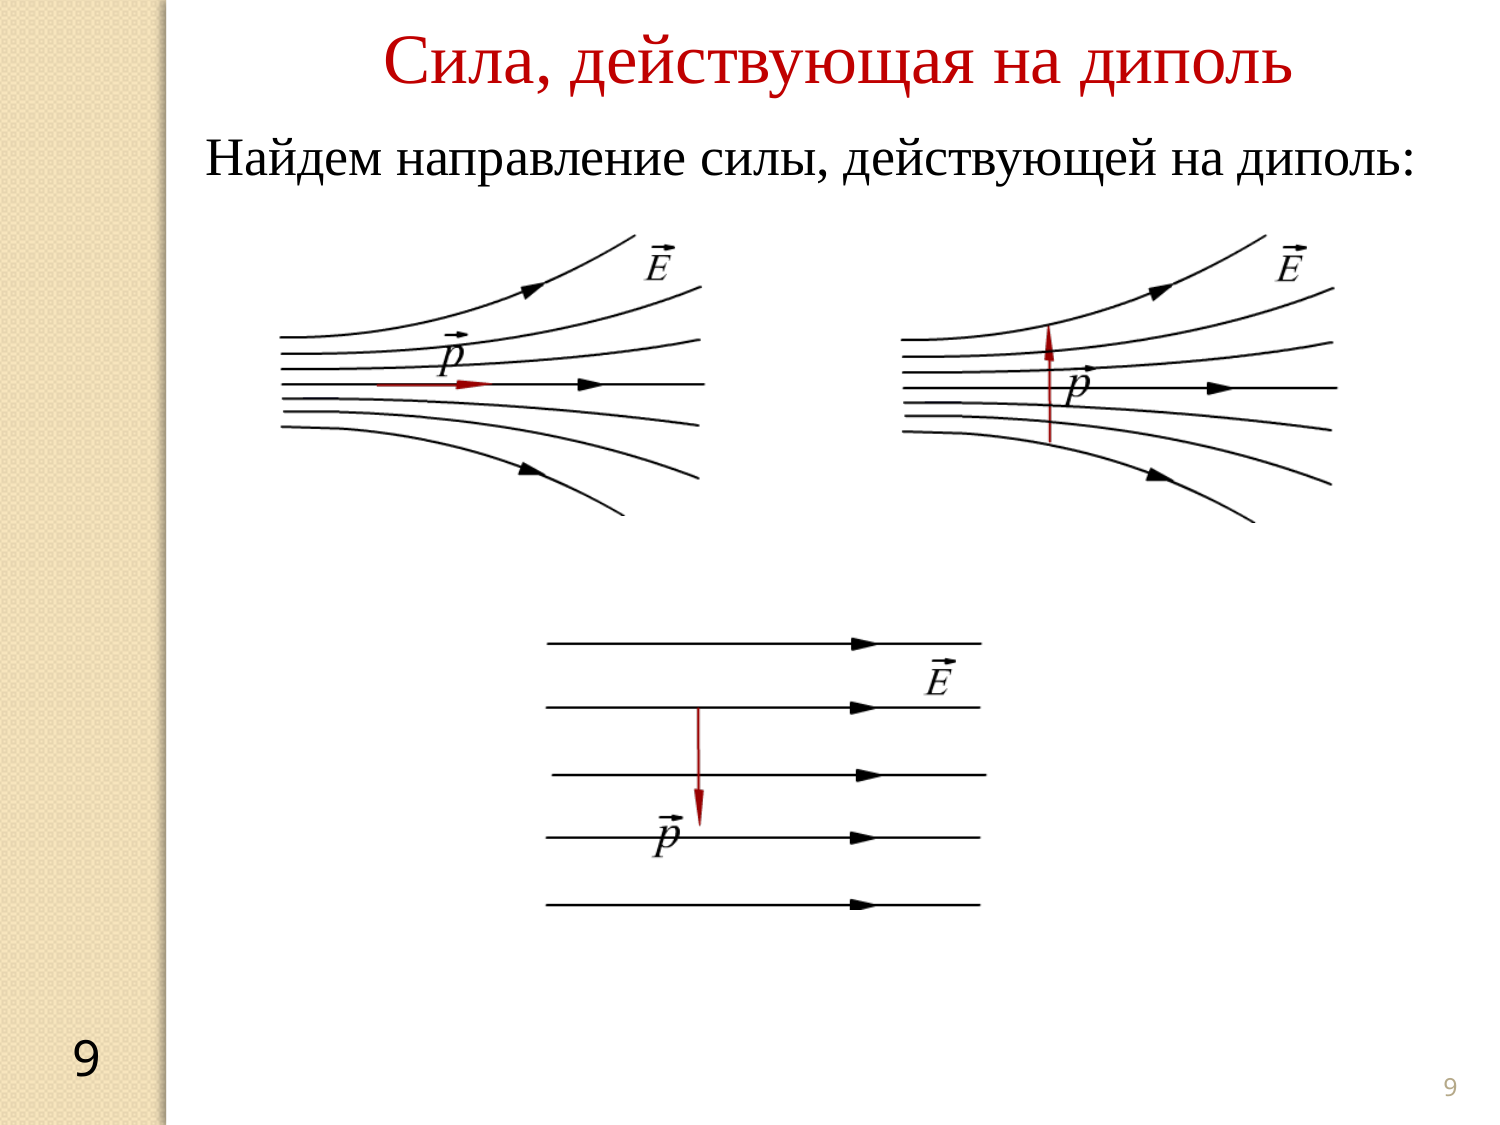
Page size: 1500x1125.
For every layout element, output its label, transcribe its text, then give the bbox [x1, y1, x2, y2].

picture [538, 620, 997, 910]
text_box 9 [57, 1019, 116, 1095]
picture [890, 234, 1348, 524]
picture [269, 234, 716, 516]
text_box Найдем направление силы, действующей на диполь: [175, 113, 1465, 713]
text_box Сила, действующая на диполь [201, 4, 1477, 118]
slide_number 9 [1413, 1034, 1488, 1113]
